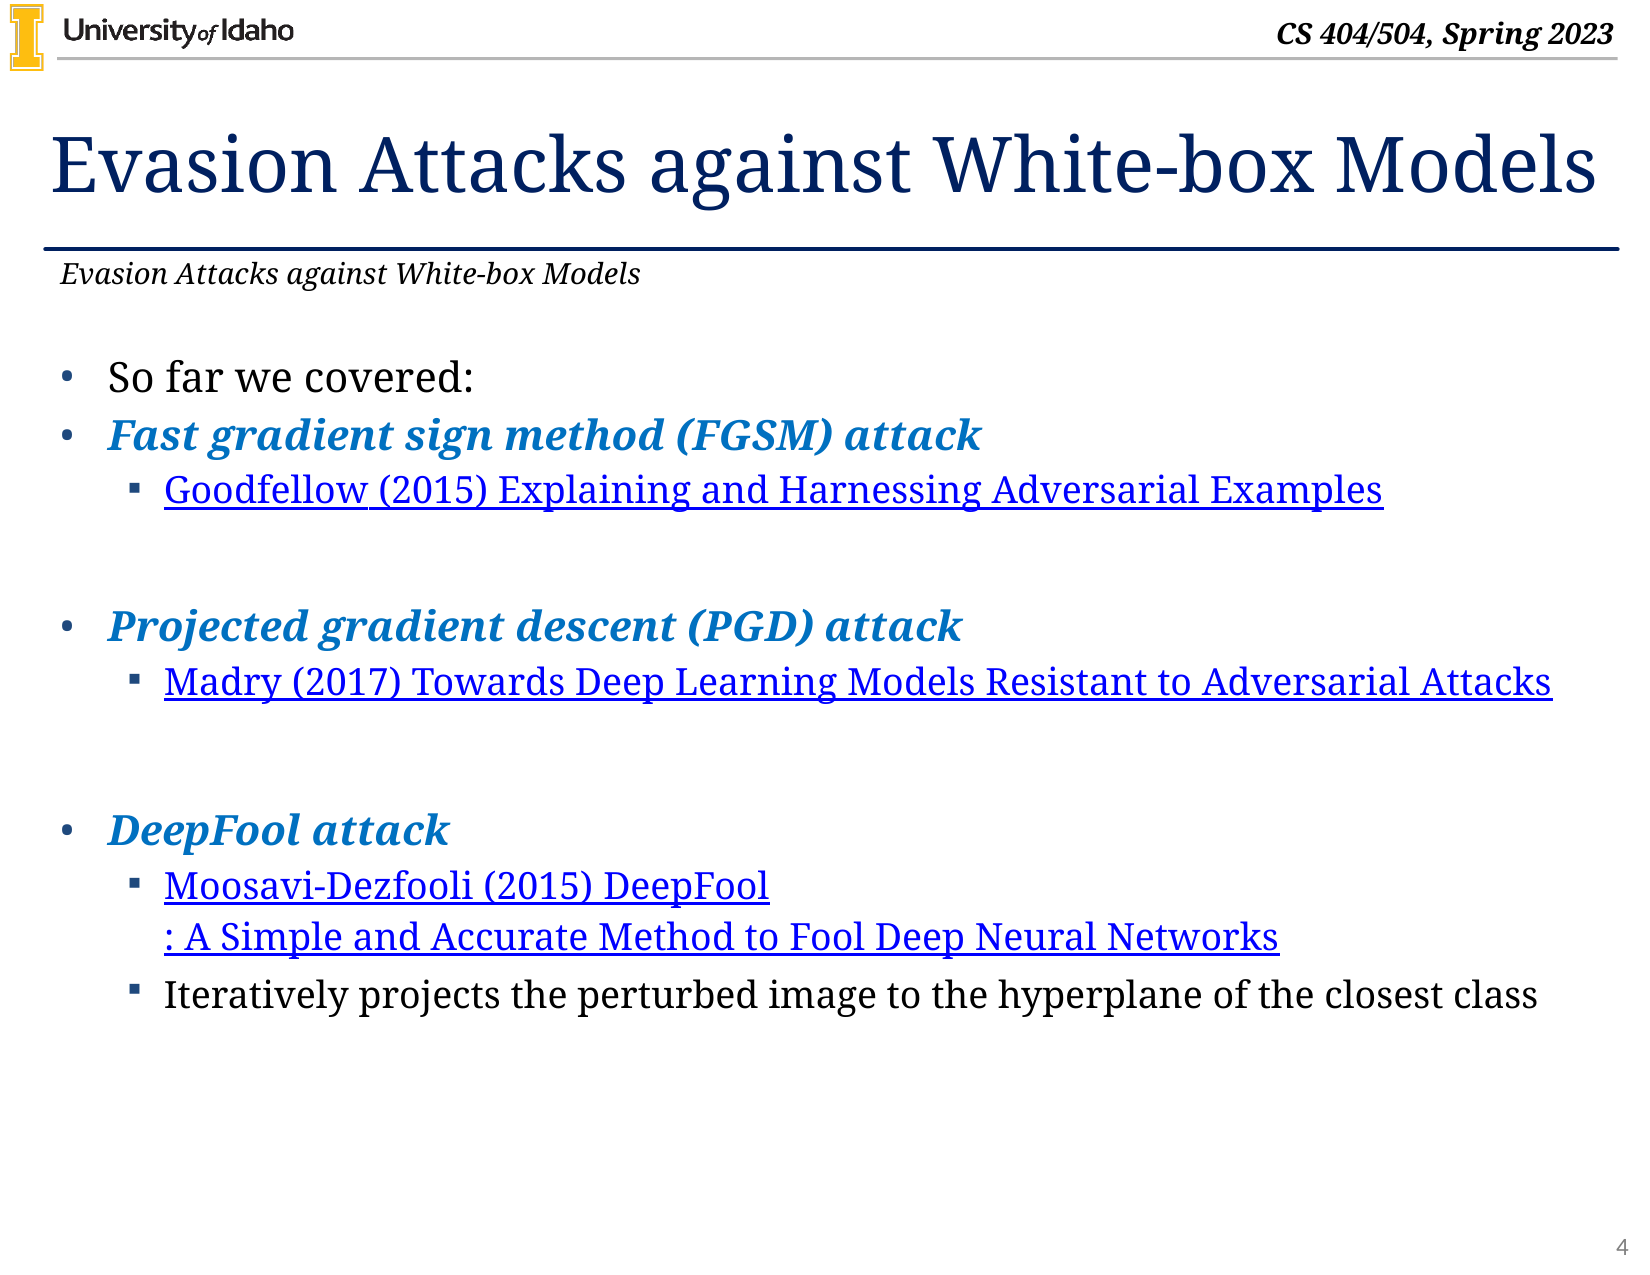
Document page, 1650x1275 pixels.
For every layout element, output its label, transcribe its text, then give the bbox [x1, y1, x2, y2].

picture [57, 2, 294, 52]
title Evasion Attacks against White-box Models [0, 75, 1650, 248]
picture [9, 4, 48, 71]
list Evasion Attacks against White-box Models [45, 247, 1062, 306]
